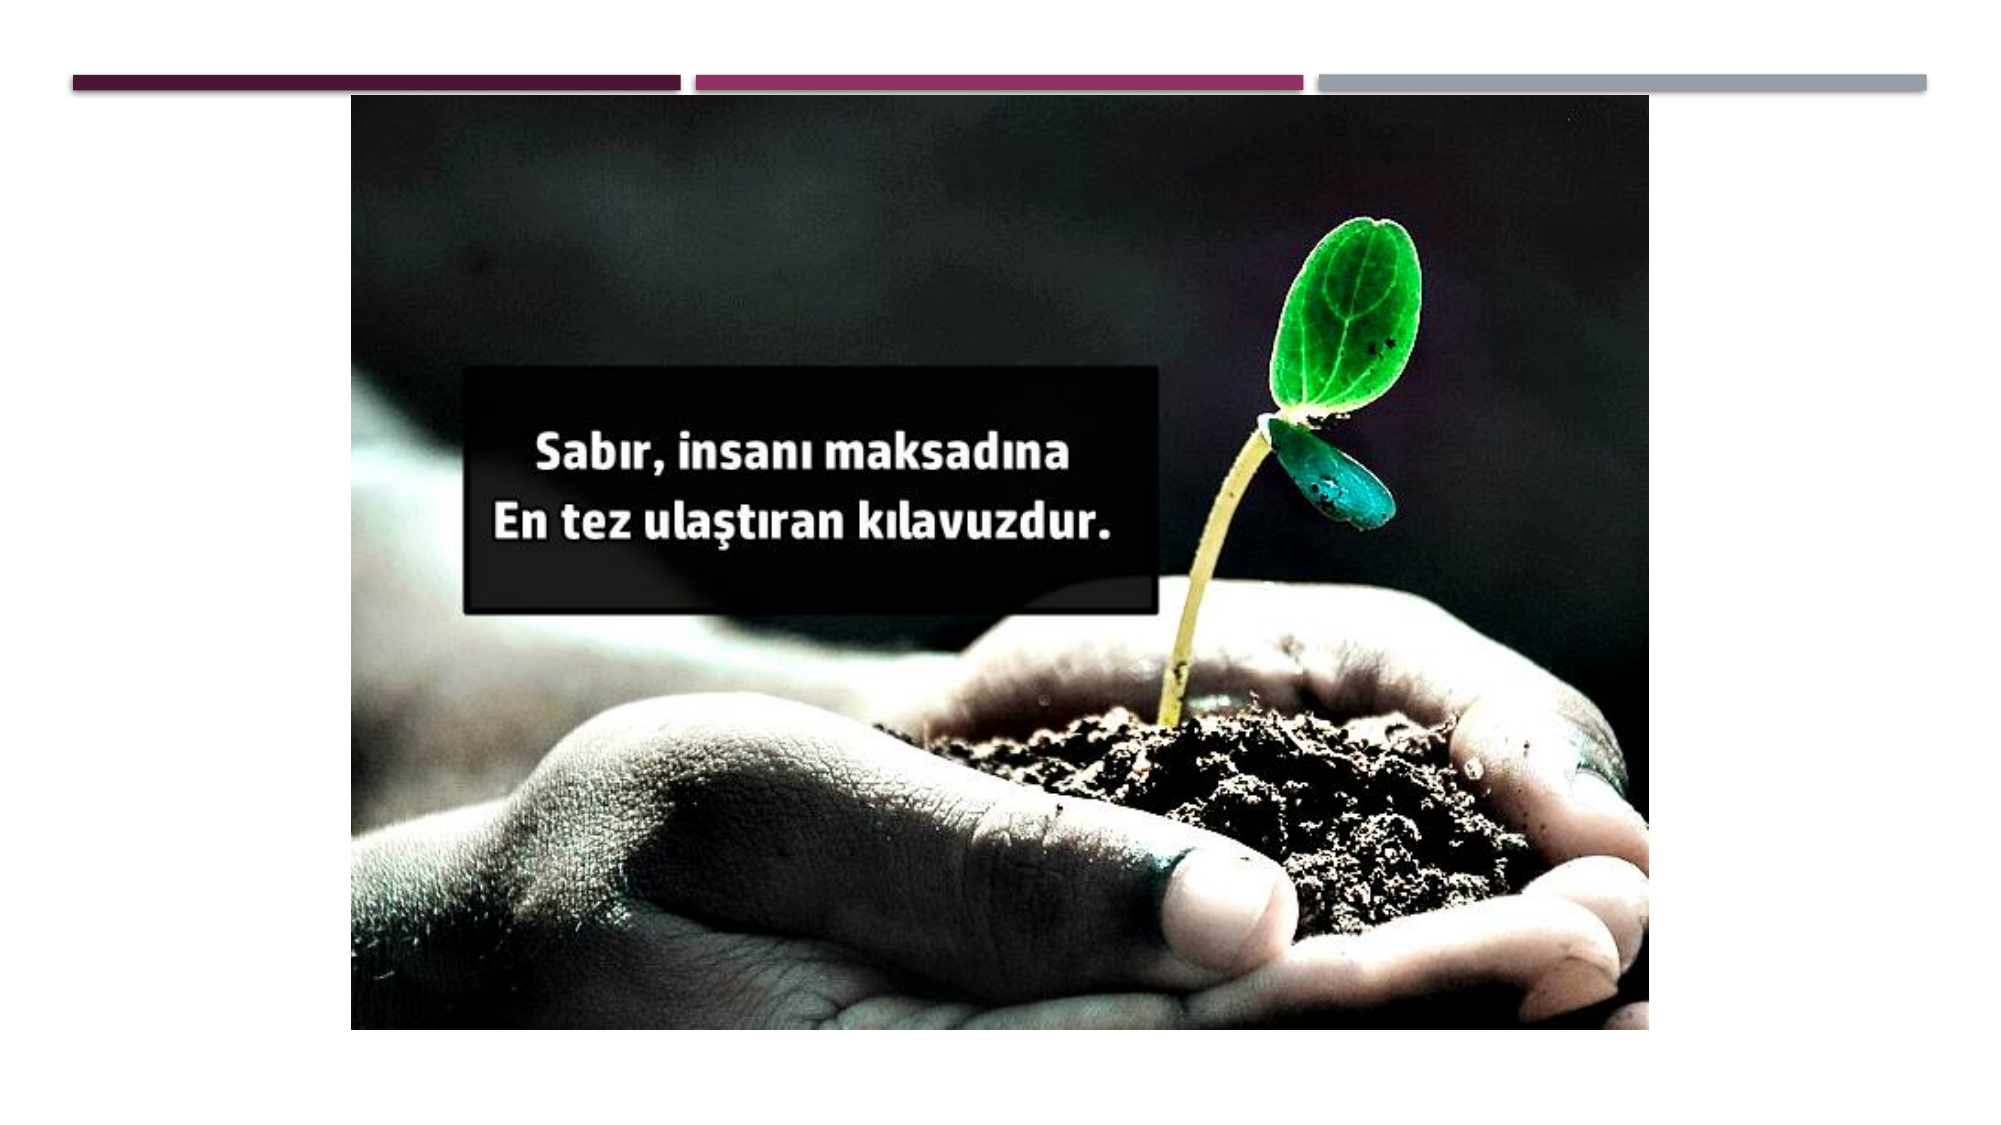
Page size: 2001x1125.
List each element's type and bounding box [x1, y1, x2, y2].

picture [351, 94, 1649, 1031]
